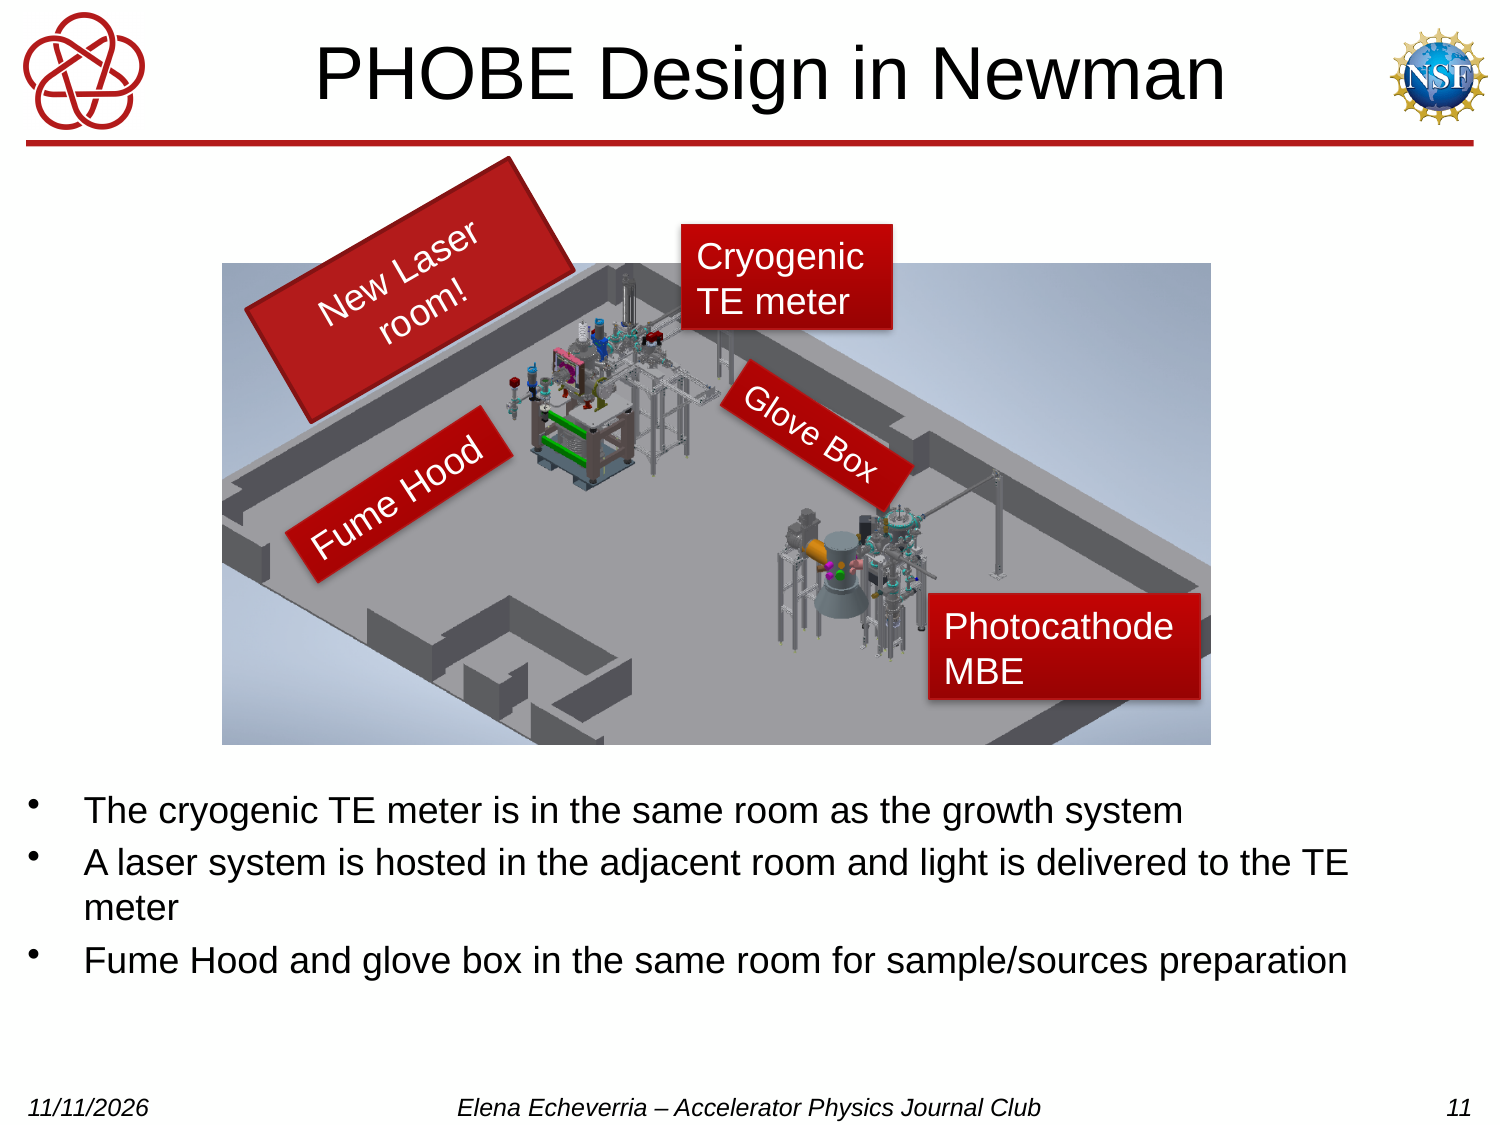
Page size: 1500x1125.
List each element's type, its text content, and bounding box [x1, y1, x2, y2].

footer Elena Echeverria – Accelerator Physics Journal Club [299, 1087, 1201, 1125]
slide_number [12, 1087, 299, 1125]
text_box The cryogenic TE meter is in the same room as the growth system A laser system is hosted in the adjacent room and light is delivered to the TE meter Fume Hood and glove box in the same room for sample/sources preparation [12, 778, 1421, 1044]
slide_number 11 [1374, 1087, 1488, 1125]
title PHOBE Design in Newman [0, 0, 1500, 140]
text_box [222, 224, 1211, 746]
